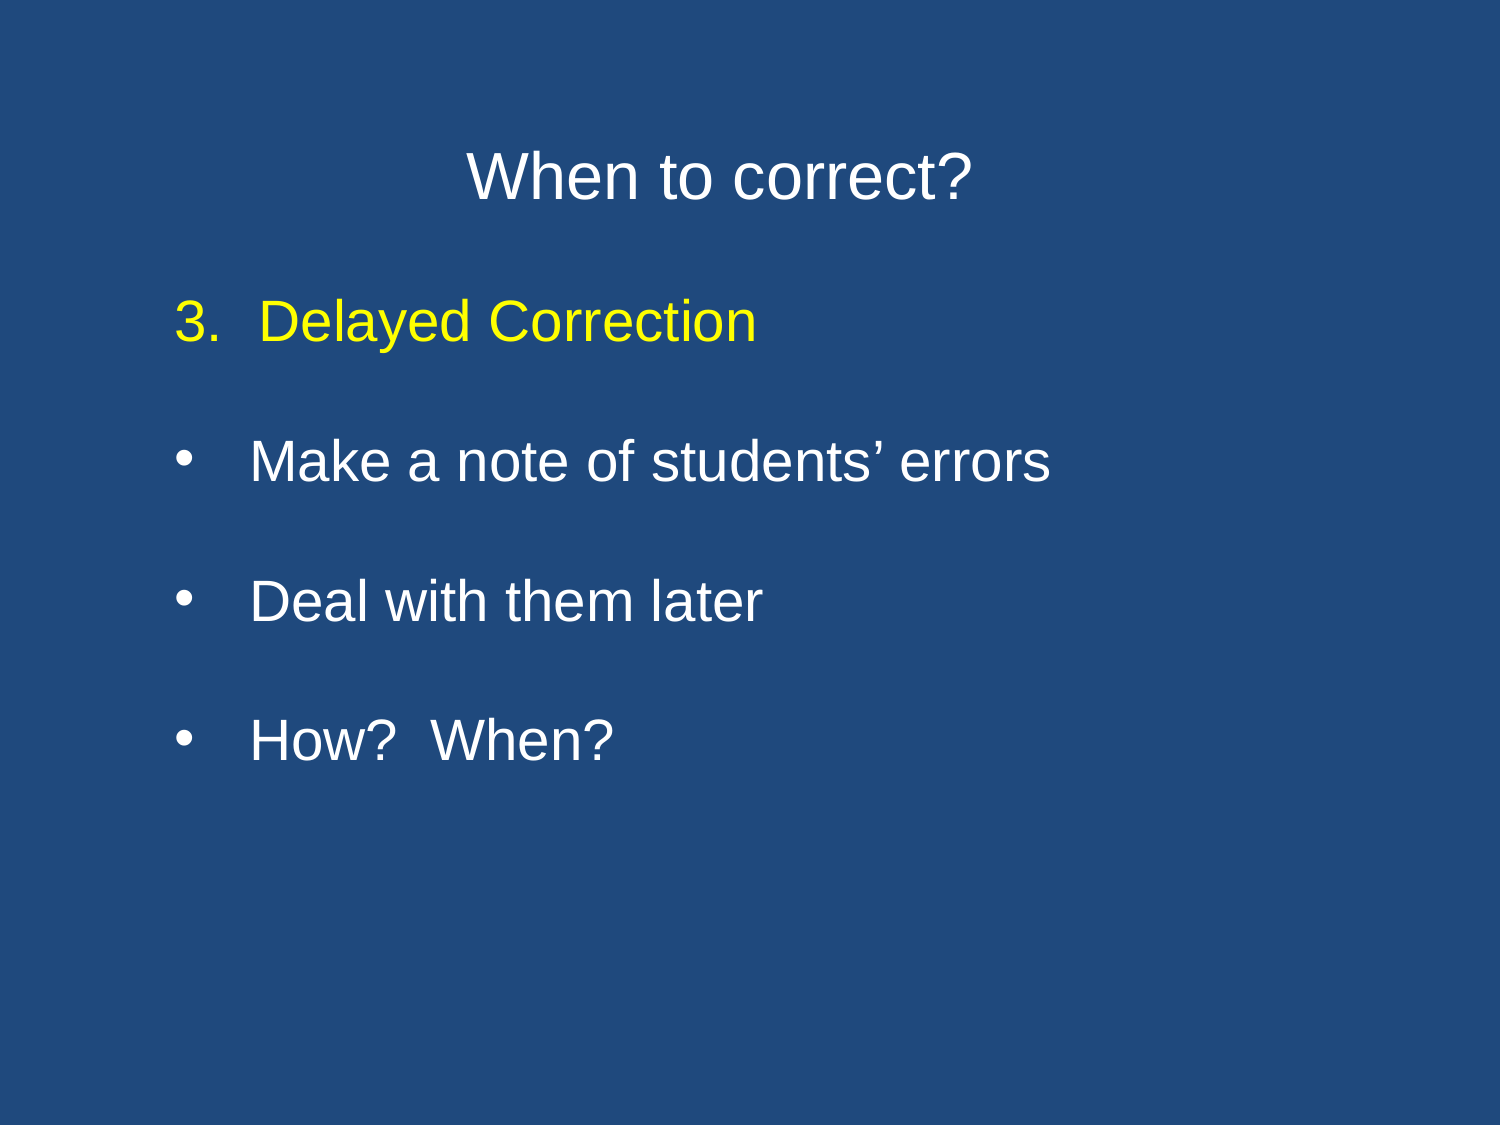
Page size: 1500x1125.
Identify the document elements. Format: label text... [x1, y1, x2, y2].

text_box When to correct? Delayed Correction Make a note of students’ errors Deal with them later How? When? [159, 125, 1282, 780]
